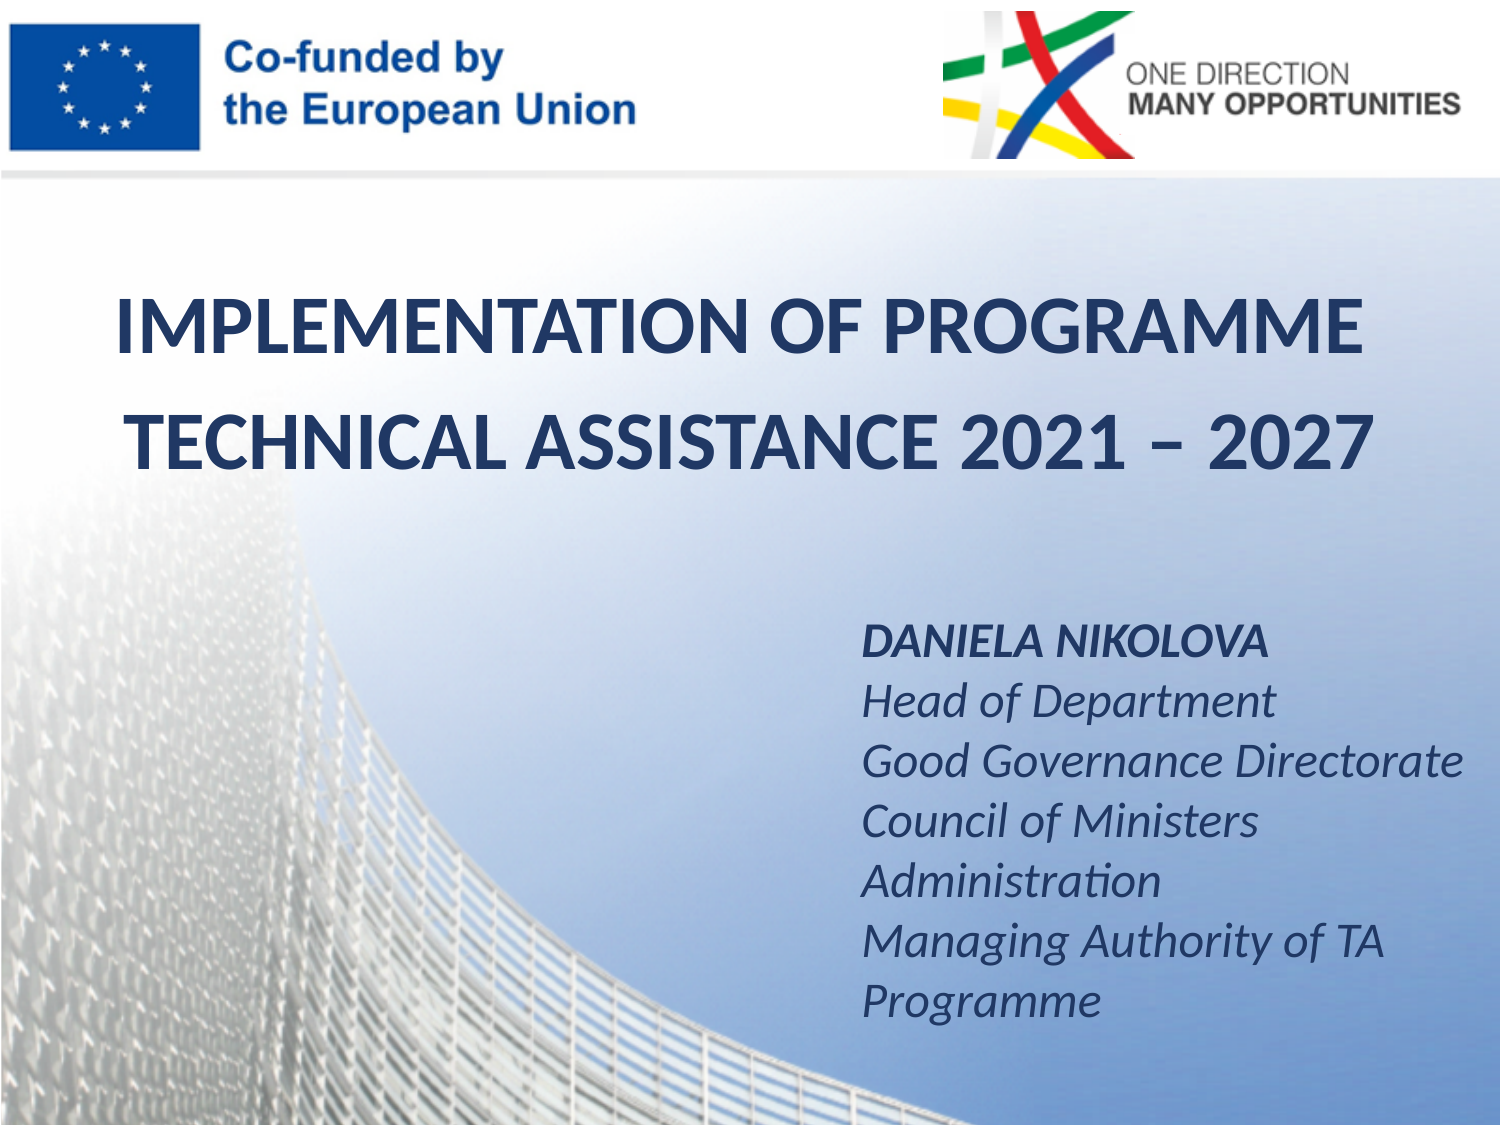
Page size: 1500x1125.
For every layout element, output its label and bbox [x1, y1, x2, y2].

picture [1, 0, 1500, 1125]
text_box [0, 8, 1487, 164]
